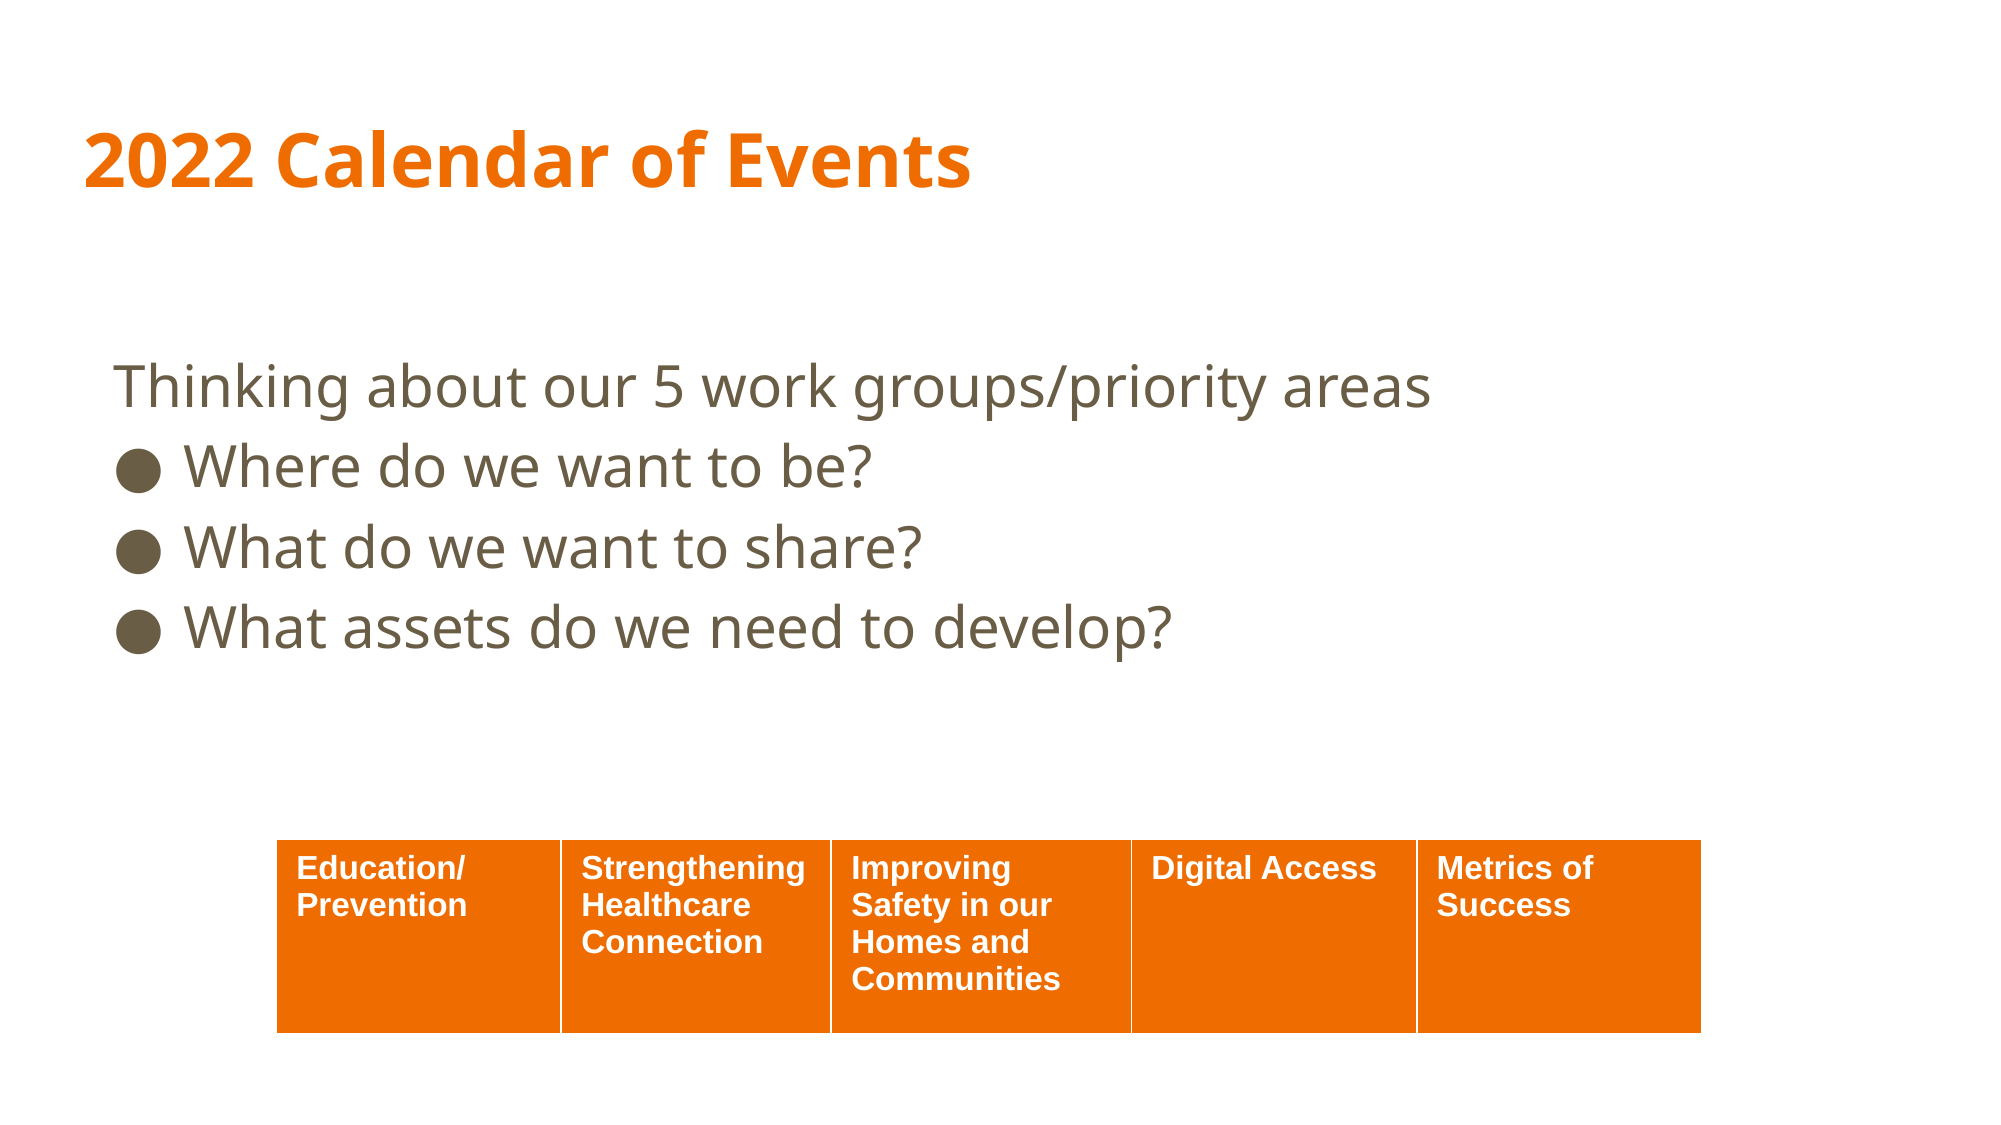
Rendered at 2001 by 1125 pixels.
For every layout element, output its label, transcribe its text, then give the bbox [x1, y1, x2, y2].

table_header Improving Safety in our Homes and Communities [832, 840, 1131, 1033]
table_header Strengthening Healthcare Connection [562, 840, 830, 1033]
table_header Digital Access [1132, 840, 1416, 1033]
table_header Metrics of Success [1418, 840, 1701, 1033]
list Thinking about our 5 work groups/priority areas Where do we want to be? What do we want to share? What assets do we need to develop? [68, 276, 1682, 1000]
table_header Education/ Prevention [277, 840, 560, 1033]
title 2022 Calendar of Events [68, 97, 1932, 252]
